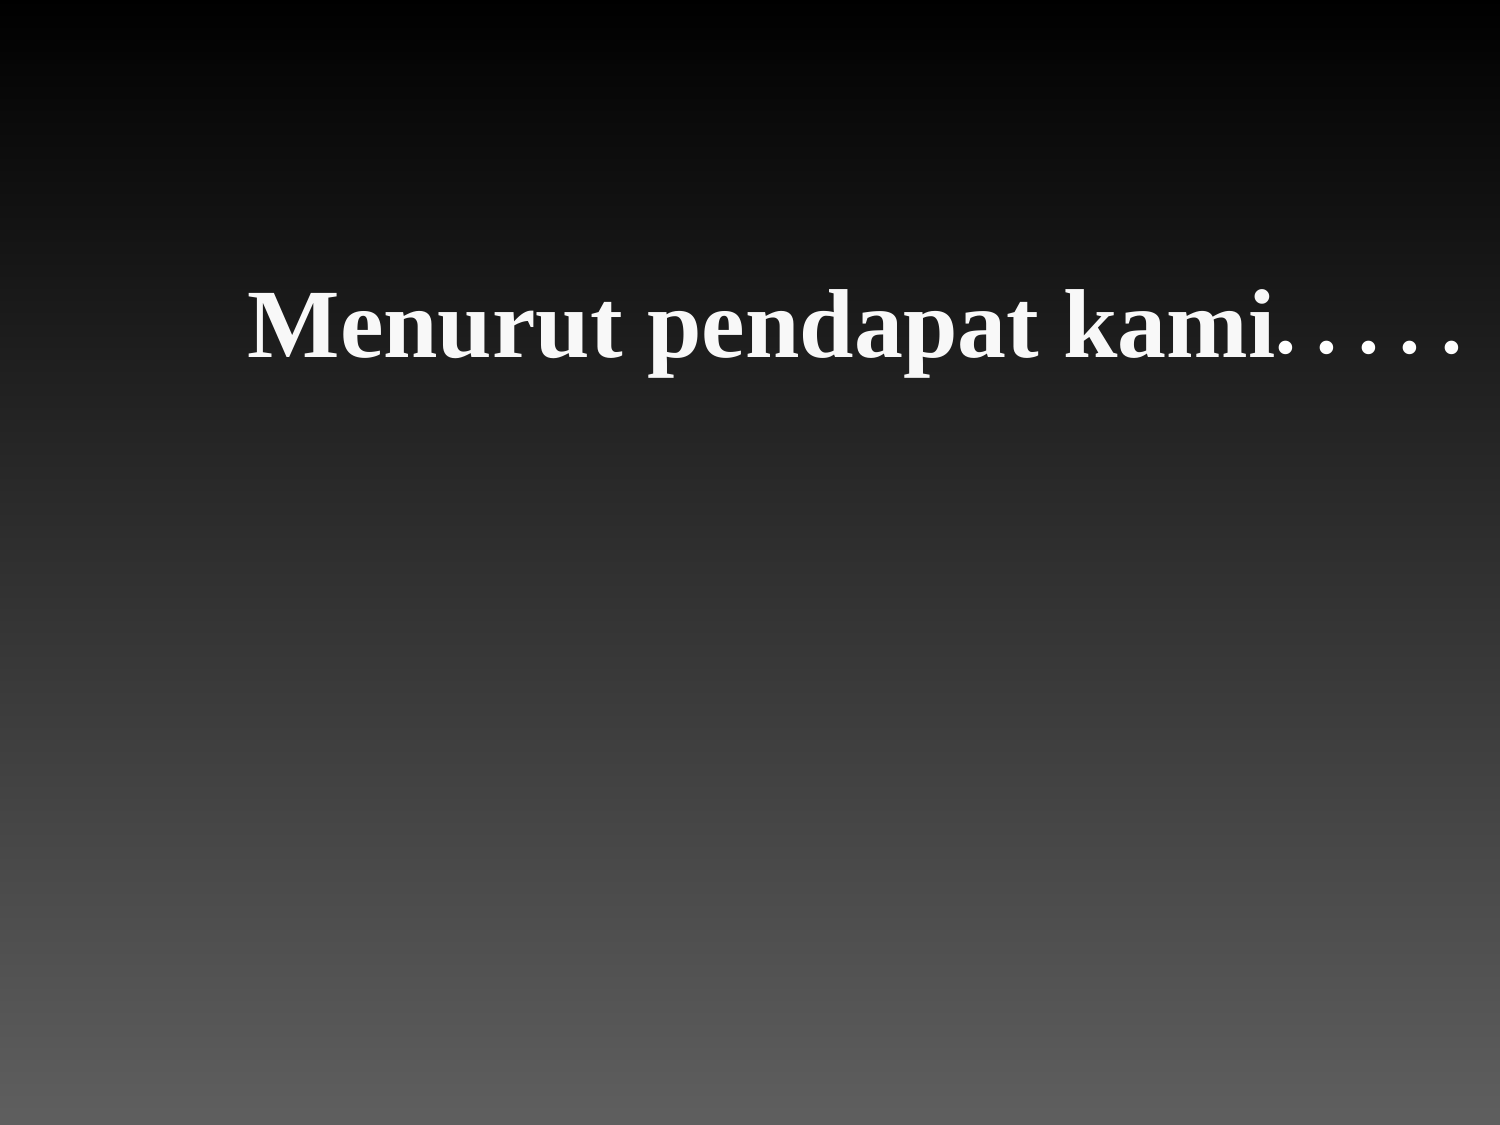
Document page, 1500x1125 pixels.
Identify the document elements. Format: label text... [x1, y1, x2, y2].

title Menurut pendapat kami [125, 187, 1400, 450]
text_box . . . . . [1250, 262, 1500, 378]
